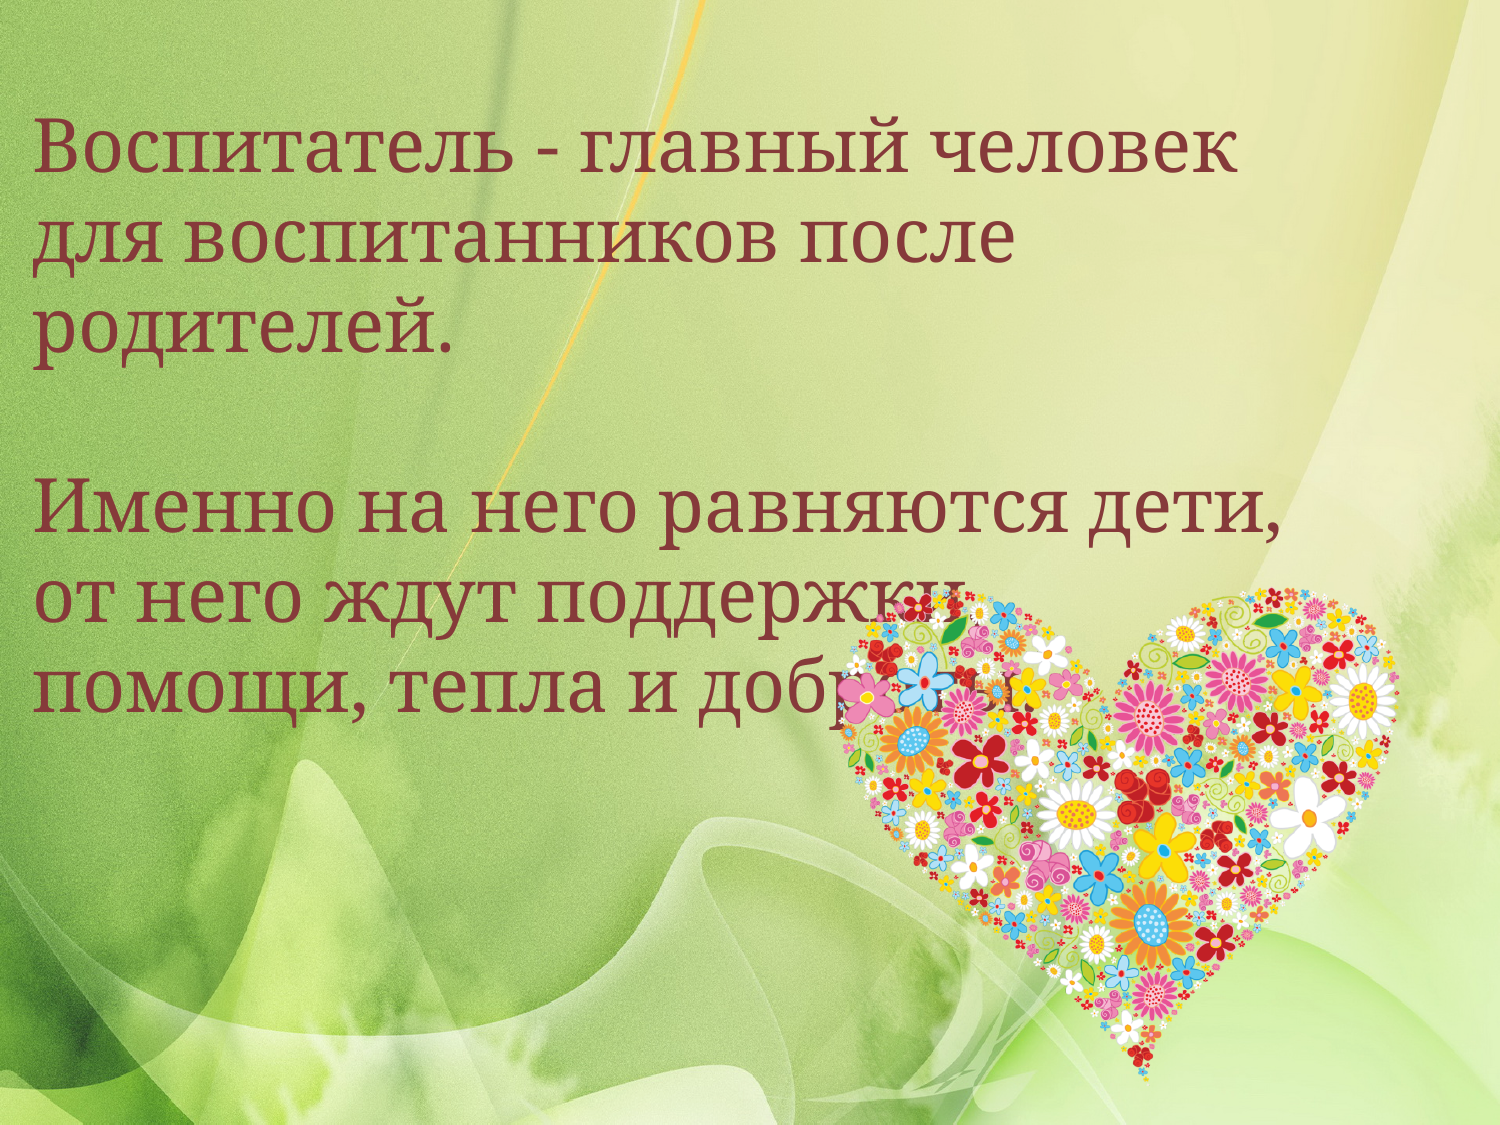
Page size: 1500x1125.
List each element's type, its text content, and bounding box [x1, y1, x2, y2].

text_box Воспитатель - главный человек для воспитанников после родителей. Именно на него равняются дети, от него ждут поддержки, помощи, тепла и доброты. [17, 89, 1306, 735]
picture [832, 585, 1400, 1086]
